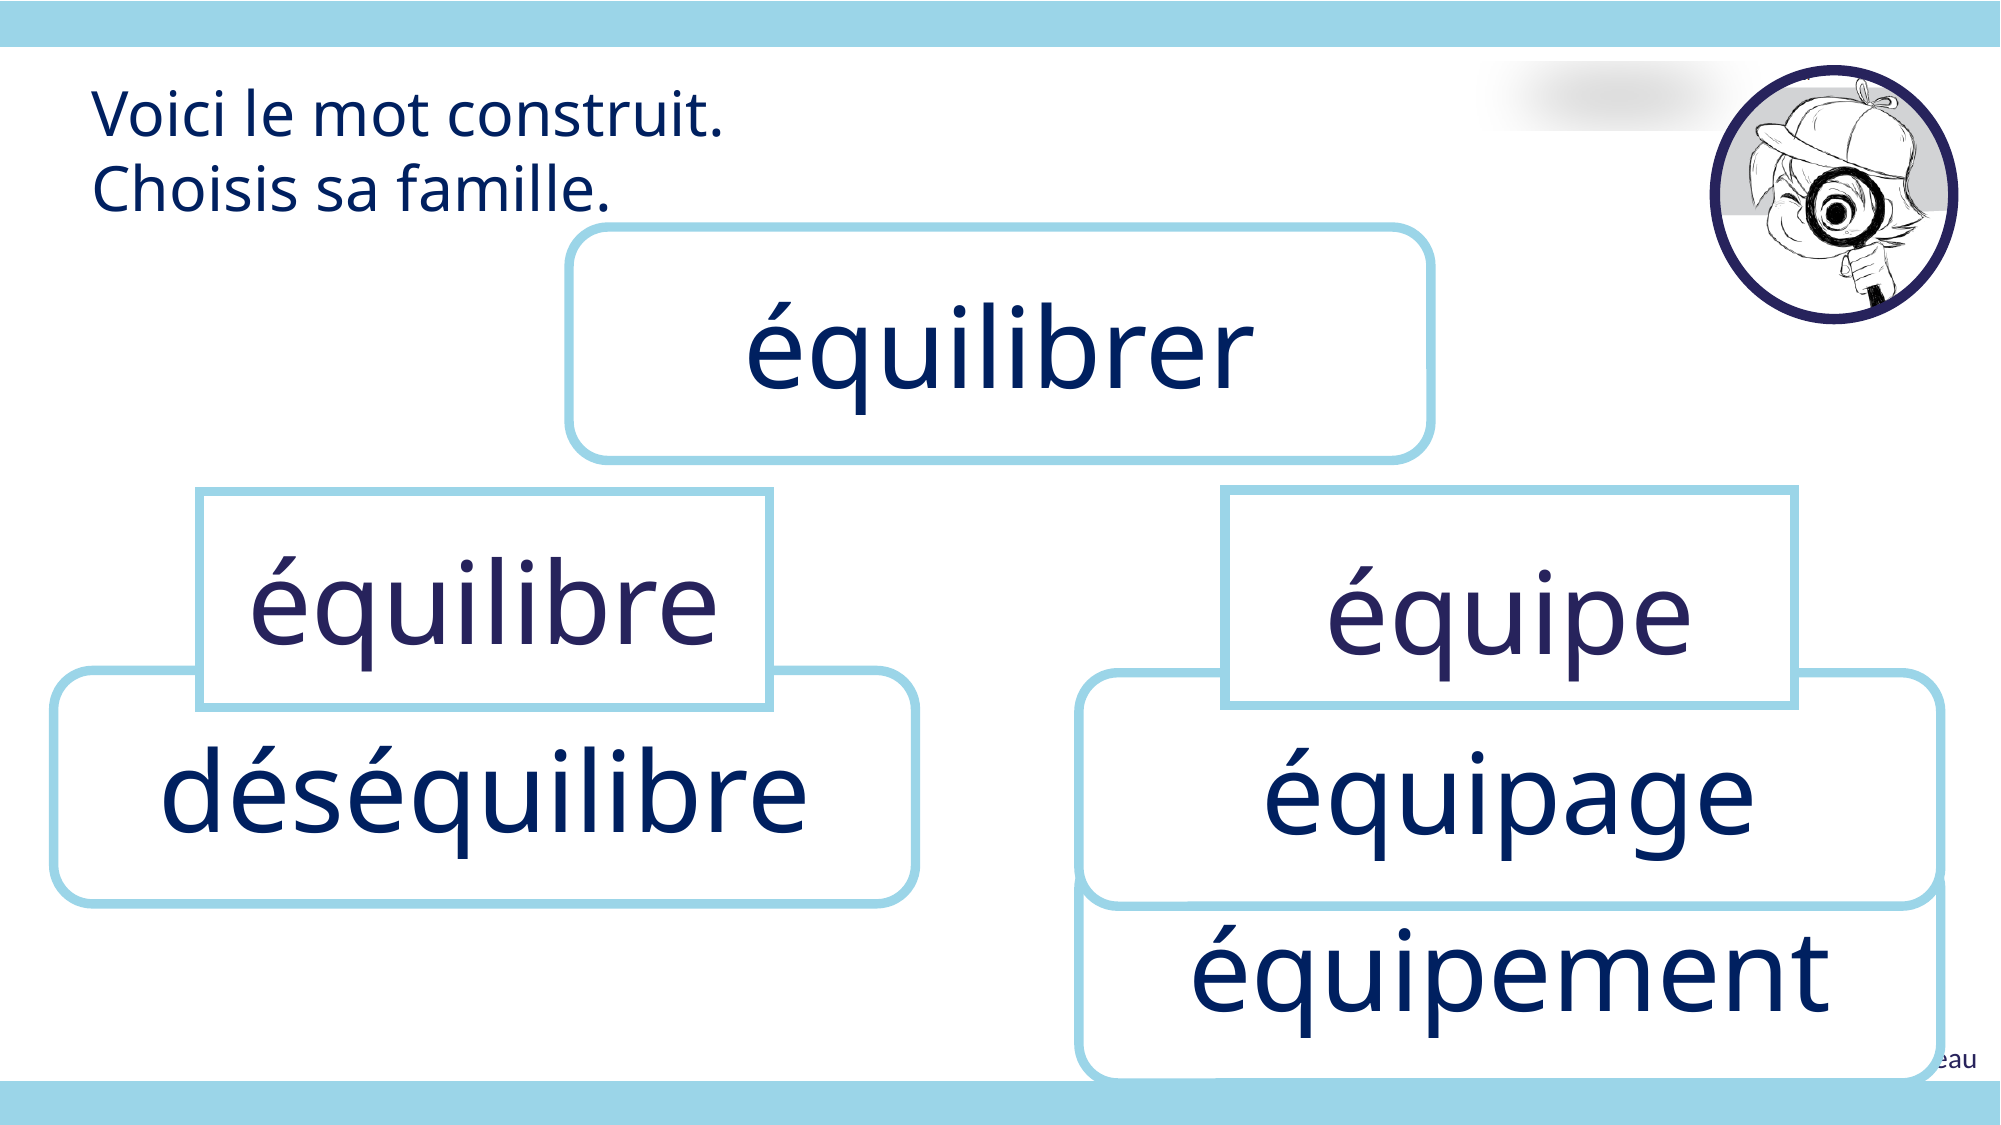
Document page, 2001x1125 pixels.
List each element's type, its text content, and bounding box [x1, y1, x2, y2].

text_box équipe [1309, 532, 1710, 686]
text_box équilibrer [568, 225, 1432, 462]
text_box [0, 3, 2000, 45]
text_box © Nathalie Chapleau [1914, 1032, 2000, 1083]
text_box équipage [1077, 671, 1942, 908]
text_box [1224, 489, 1796, 707]
text_box déséquilibre [52, 669, 917, 905]
text_box Voici le mot construit. Choisis sa famille. [76, 67, 1338, 232]
text_box équipement [1077, 878, 1942, 1084]
picture [1714, 70, 1954, 320]
text_box équilibre [232, 522, 737, 675]
text_box [0, 1083, 2000, 1125]
picture [1757, 950, 1954, 1035]
text_box [199, 491, 770, 708]
